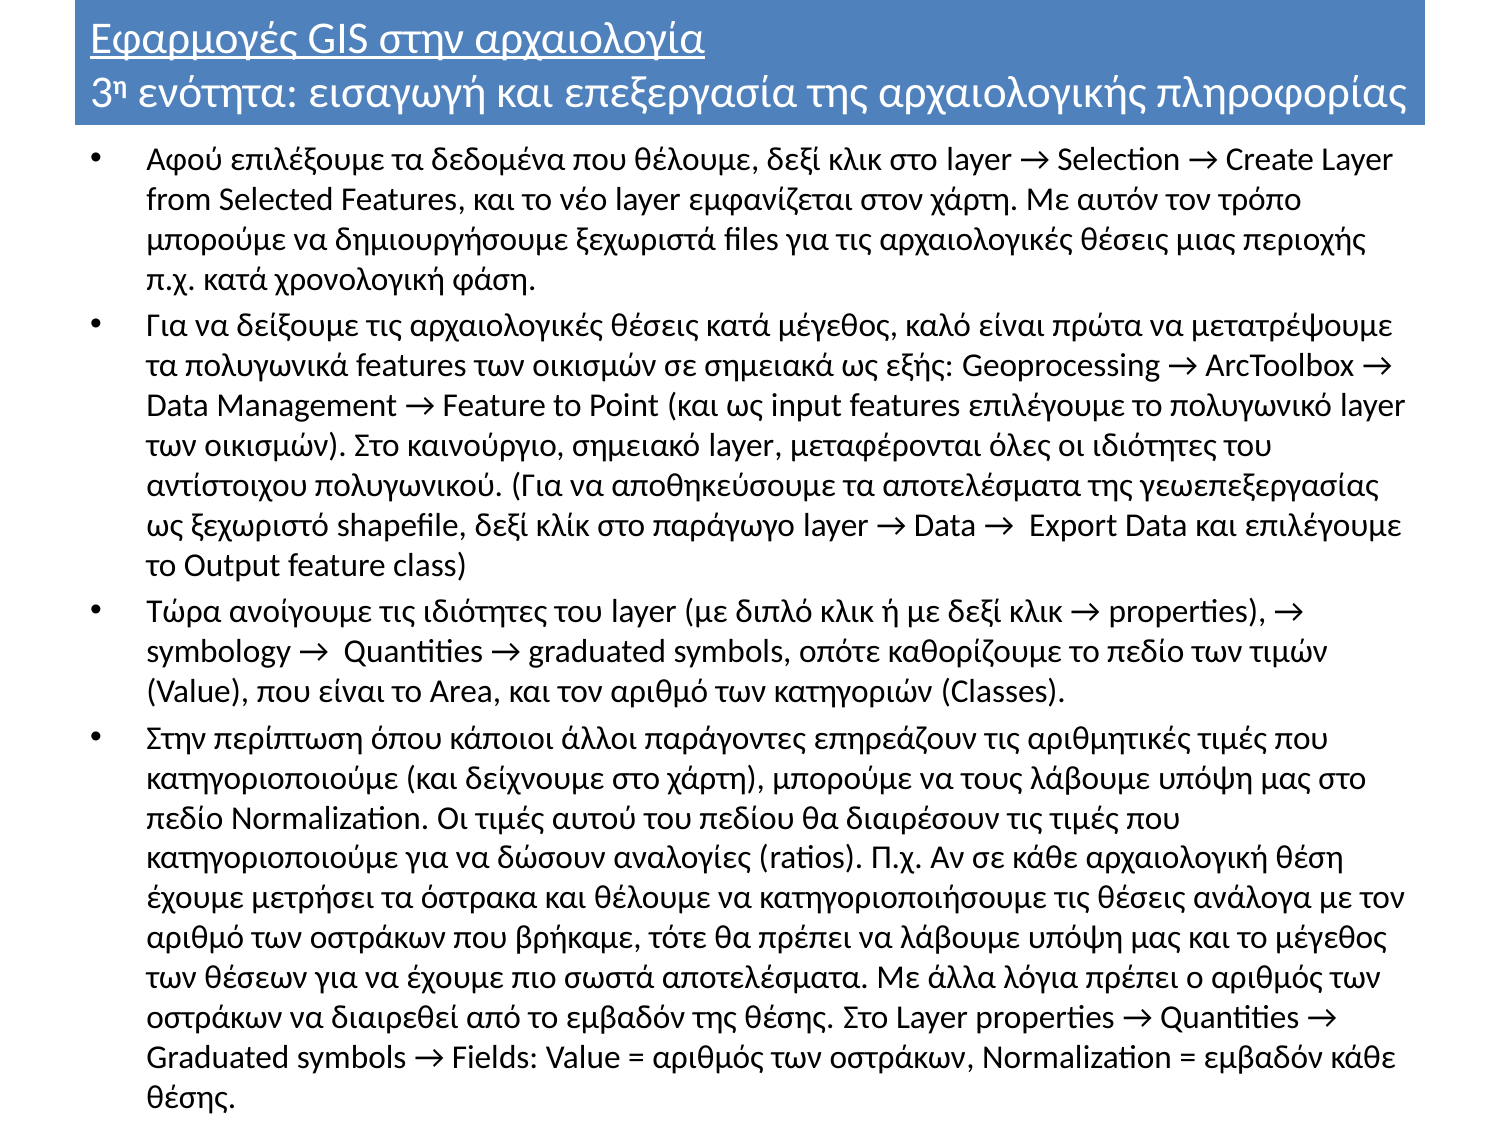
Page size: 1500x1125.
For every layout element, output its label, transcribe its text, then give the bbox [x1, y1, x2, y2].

list Αφού επιλέξουμε τα δεδομένα που θέλουμε, δεξί κλικ στο layer → Selection → Create Layer from Selected Features, και το νέο layer εμφανίζεται στον χάρτη. Με αυτόν τον τρόπο μπορούμε να δημιουργήσουμε ξεχωριστά files για τις αρχαιολογικές θέσεις μιας περιοχής π.χ. κατά χρονολογική φάση. Για να δείξουμε τις αρχαιολογικές θέσεις κατά μέγεθος, καλό είναι πρώτα να μετατρέψουμε τα πολυγωνικά features των οικισμών σε σημειακά ως εξής: Geoprocessing → ArcToolbox → Data Management → Feature to Point (και ως input features επιλέγουμε το πολυγωνικό layer των οικισμών). Στο καινούργιο, σημειακό layer, μεταφέρονται όλες οι ιδιότητες του αντίστοιχου πολυγωνικού. (Για να αποθηκεύσουμε τα αποτελέσματα της γεωεπεξεργασίας ως ξεχωριστό shapefile, δεξί κλίκ στο παράγωγο layer → Data → Export Data και επιλέγουμε το Output feature class) Τώρα ανοίγουμε τις ιδιότητες του layer (με διπλό κλικ ή με δεξί κλικ → properties), → symbology → Quantities → graduated symbols, οπότε καθορίζουμε το πεδίο των τιμών (Value), που είναι το Area, και τον αριθμό των κατηγοριών (Classes). Στην περίπτωση όπου κάποιοι άλλοι παράγοντες επηρεάζουν τις αριθμητικές τιμές που κατηγοριοποιούμε (και δείχνουμε στο χάρτη), μπορούμε να τους λάβουμε υπόψη μας στο πεδίο Normalization. Οι τιμές αυτού του πεδίου θα διαιρέσουν τις τιμές που κατηγοριοποιούμε για να δώσουν αναλογίες (ratios). Π.χ. Αν σε κάθε αρχαιολογική θέση έχουμε μετρήσει τα όστρακα και θέλουμε να κατηγοριοποιήσουμε τις θέσεις ανάλογα με τον αριθμό των οστράκων που βρήκαμε, τότε θα πρέπει να λάβουμε υπόψη μας και το μέγεθος των θέσεων για να έχουμε πιο σωστά αποτελέσματα. Με άλλα λόγια πρέπει ο αριθμός των οστράκων να διαιρεθεί από το εμβαδόν της θέσης. Στο Layer properties → Quantities → Graduated symbols → Fields: Value = αριθμός των οστράκων, Normalization = εμβαδόν κάθε θέσης. [75, 129, 1425, 1125]
title Εφαρμογές GIS στην αρχαιολογία 3η ενότητα: εισαγωγή και επεξεργασία της αρχαιολογικής πληροφορίας [75, 0, 1425, 125]
